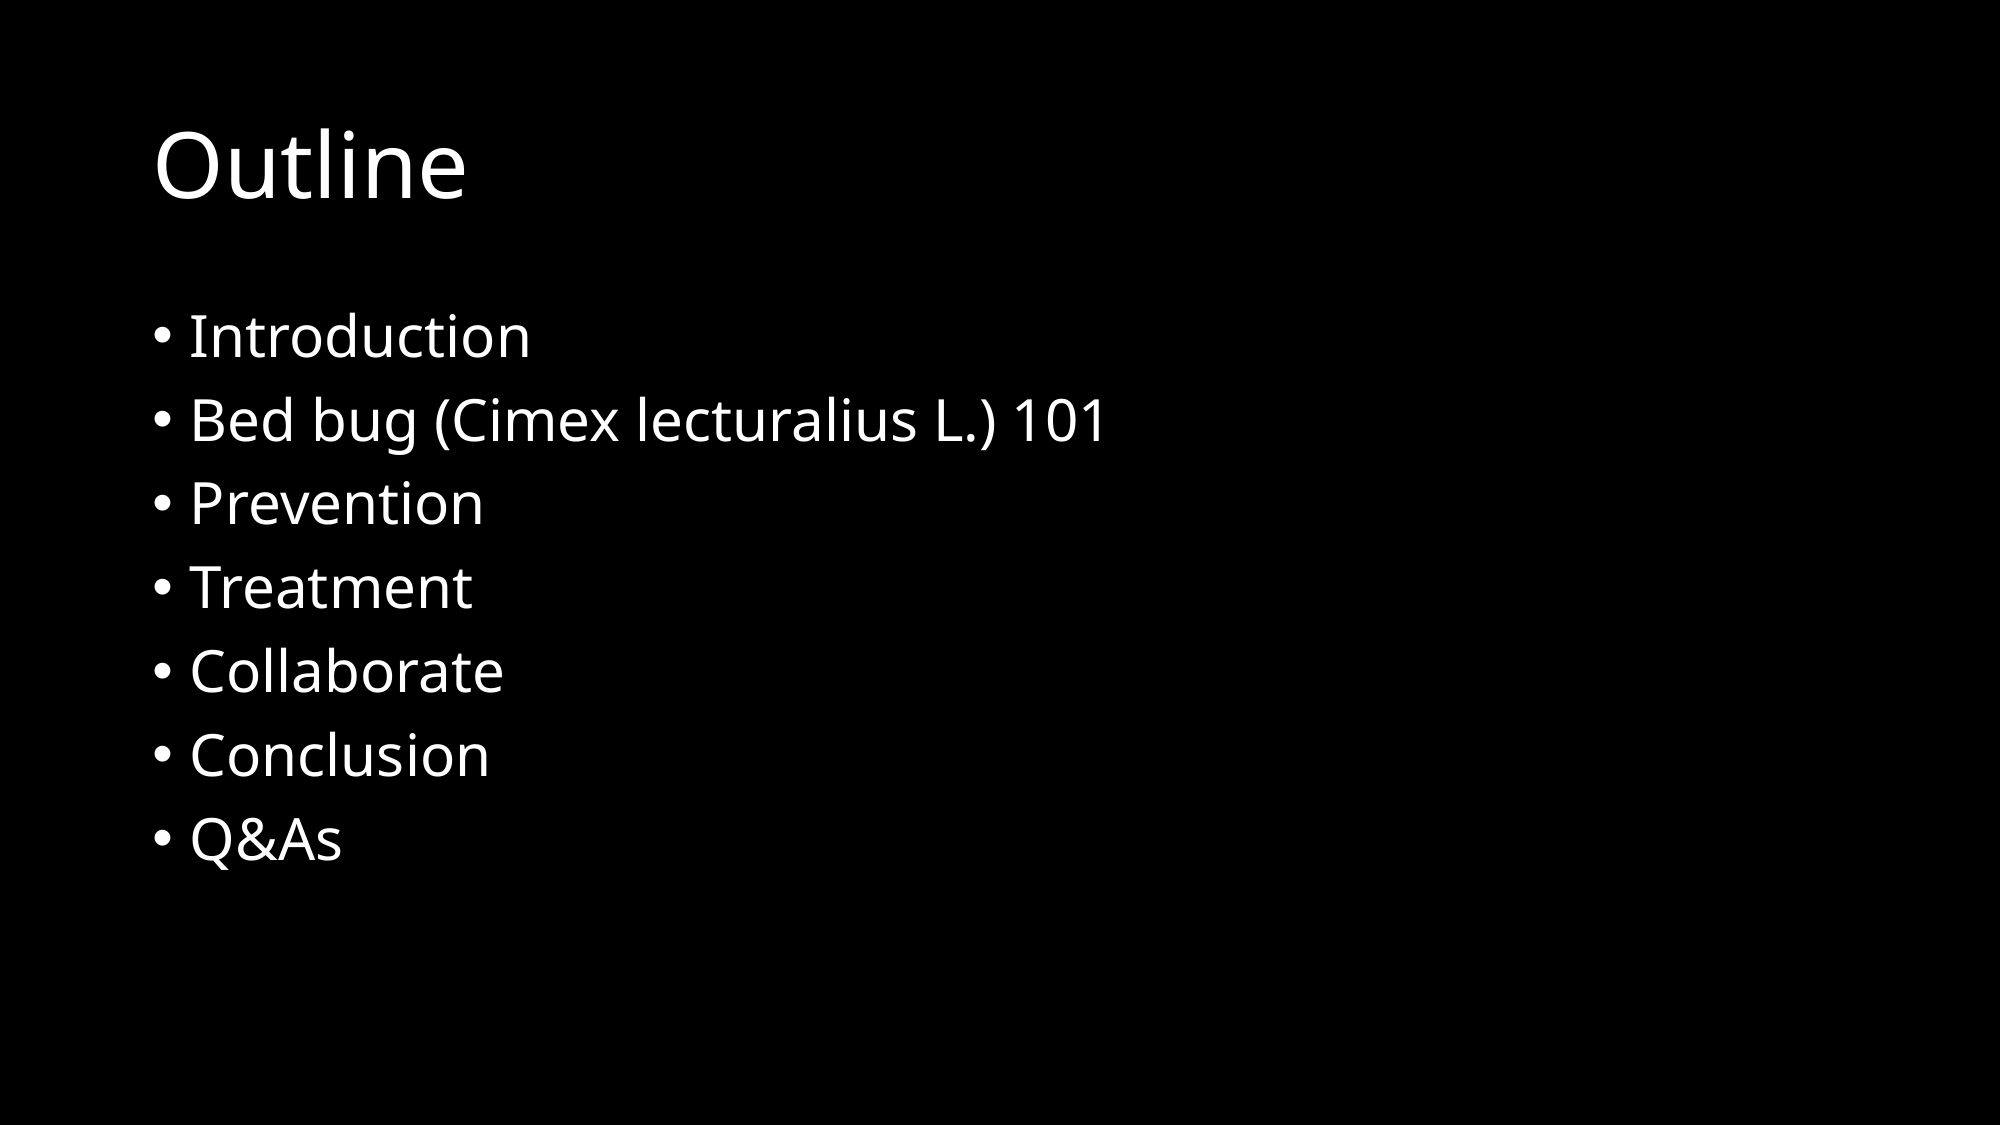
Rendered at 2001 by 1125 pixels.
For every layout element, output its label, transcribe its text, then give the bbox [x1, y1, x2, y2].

title Outline [137, 59, 1863, 278]
list Introduction Bed bug (Cimex lecturalius L.) 101 Prevention Treatment Collaborate Conclusion Q&As [137, 299, 1863, 1014]
